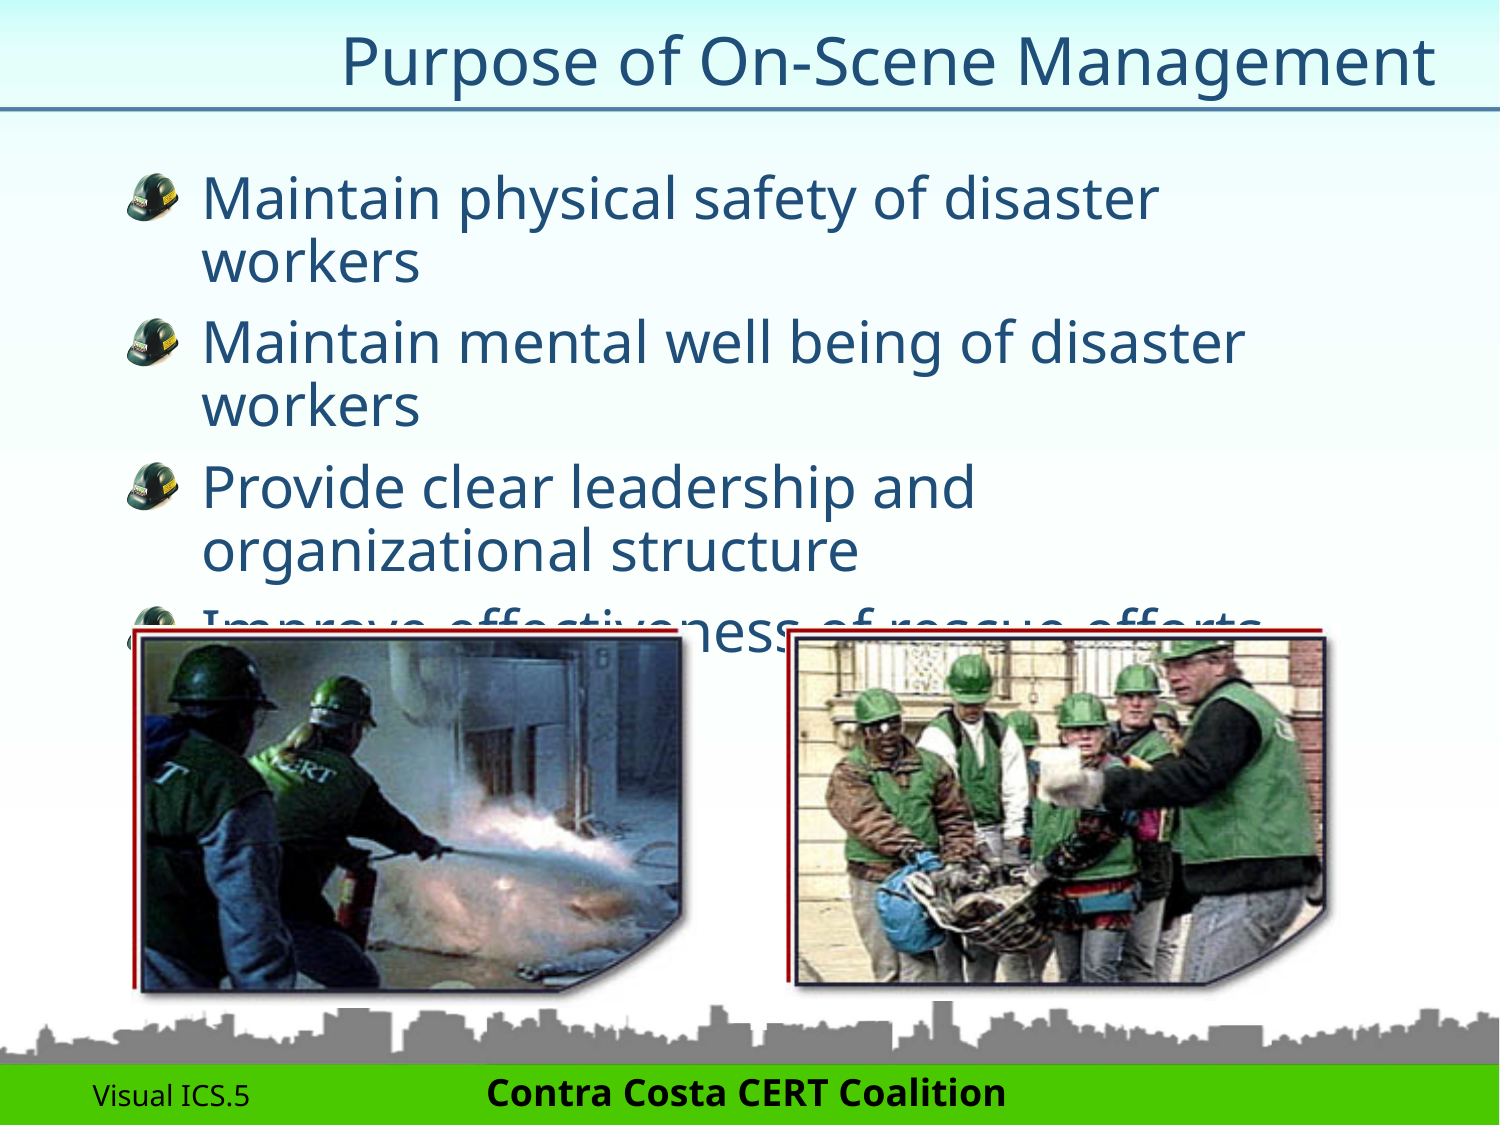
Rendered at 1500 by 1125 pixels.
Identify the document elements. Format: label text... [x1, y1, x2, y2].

title Purpose of On-Scene Management [163, 19, 1453, 109]
picture [0, 0, 1500, 1125]
subtitle Maintain physical safety of disaster workers Maintain mental well being of disaster workers Provide clear leadership and organizational structure Improve effectiveness of rescue efforts [111, 161, 1389, 944]
